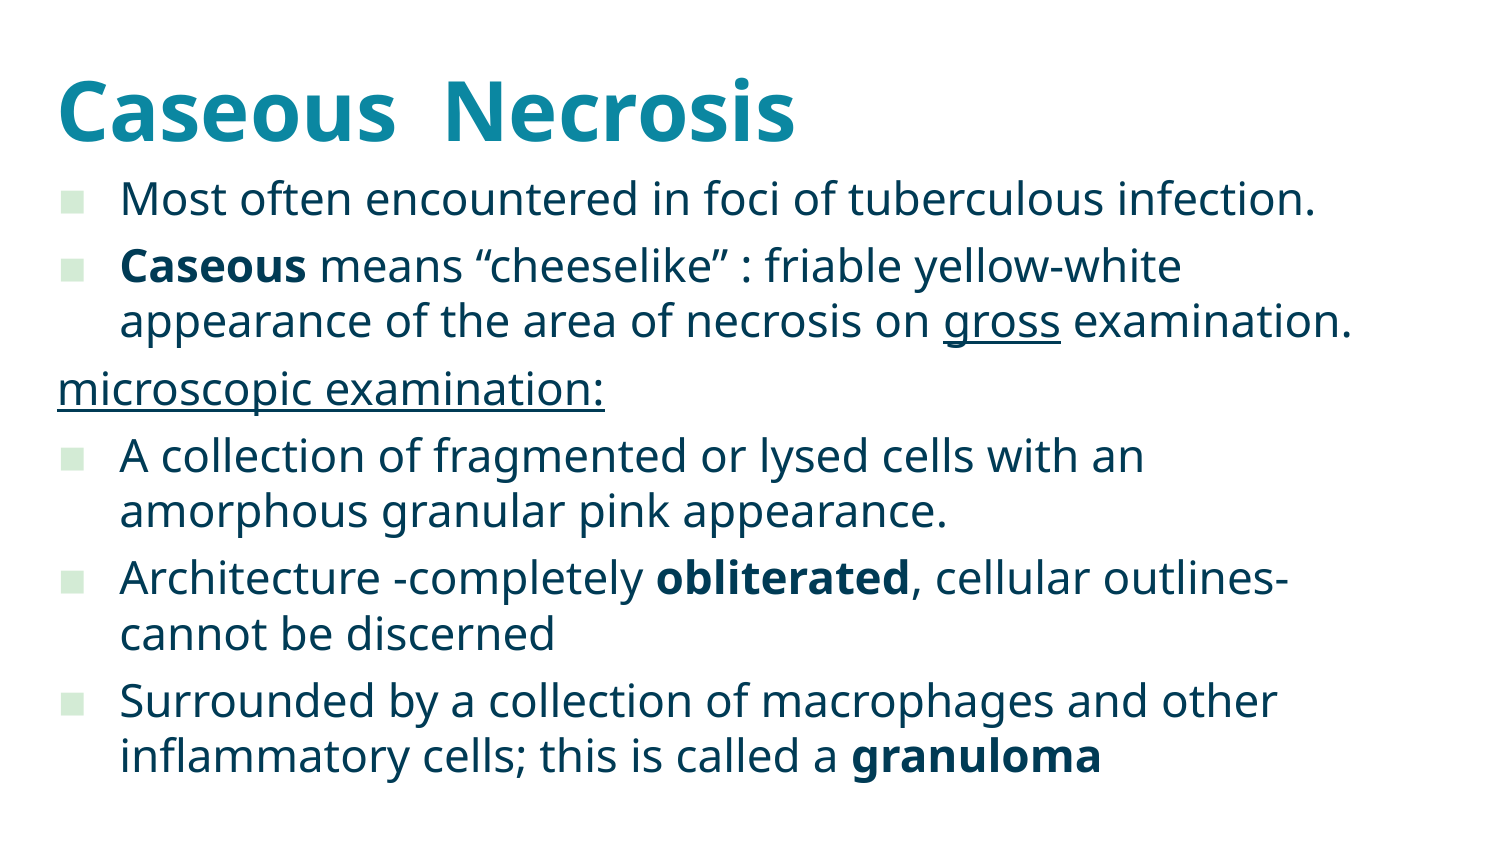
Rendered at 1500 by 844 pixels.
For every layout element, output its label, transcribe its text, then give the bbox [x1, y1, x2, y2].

list Most often encountered in foci of tuberculous infection. Caseous means “cheeselike” : friable yellow-white appearance of the area of necrosis on gross examination. microscopic examination: A collection of fragmented or lysed cells with an amorphous granular pink appearance. Architecture -completely obliterated, cellular outlines-cannot be discerned Surrounded by a collection of macrophages and other inflammatory cells; this is called a granuloma [29, 161, 1418, 774]
title Caseous Necrosis [41, 32, 1151, 173]
